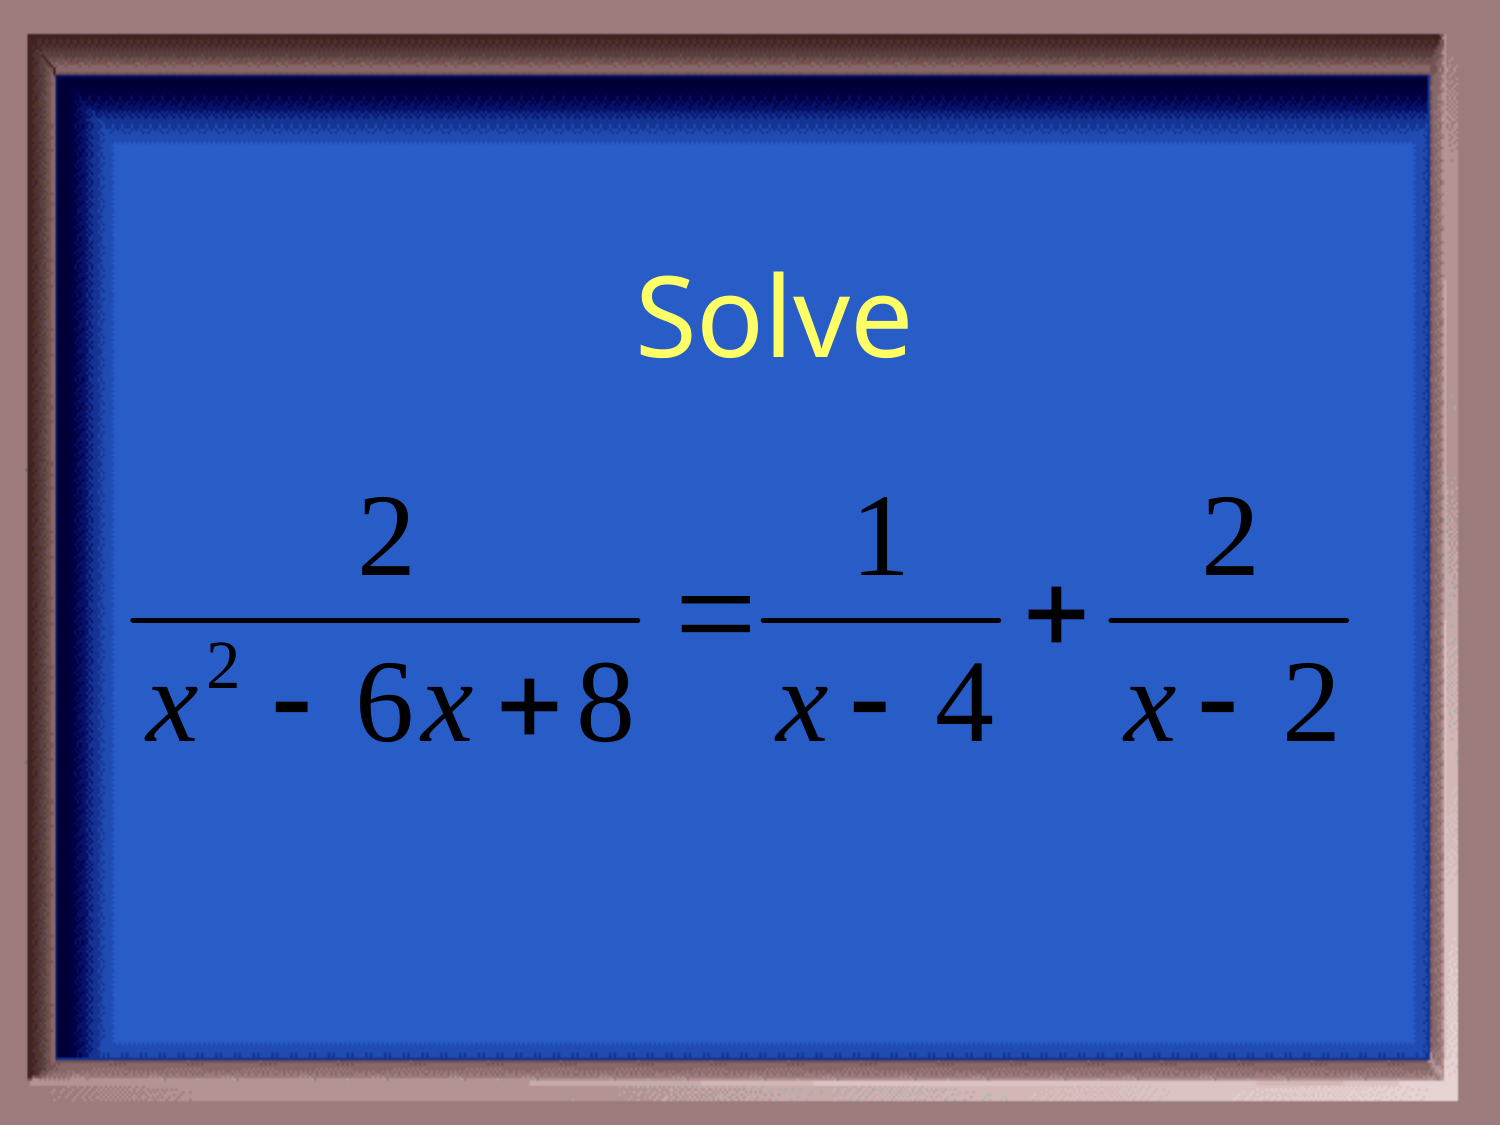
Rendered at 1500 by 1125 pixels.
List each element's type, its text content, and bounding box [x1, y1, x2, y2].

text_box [112, 462, 1372, 768]
picture [0, 0, 1500, 1125]
text_box Solve [287, 237, 1263, 461]
